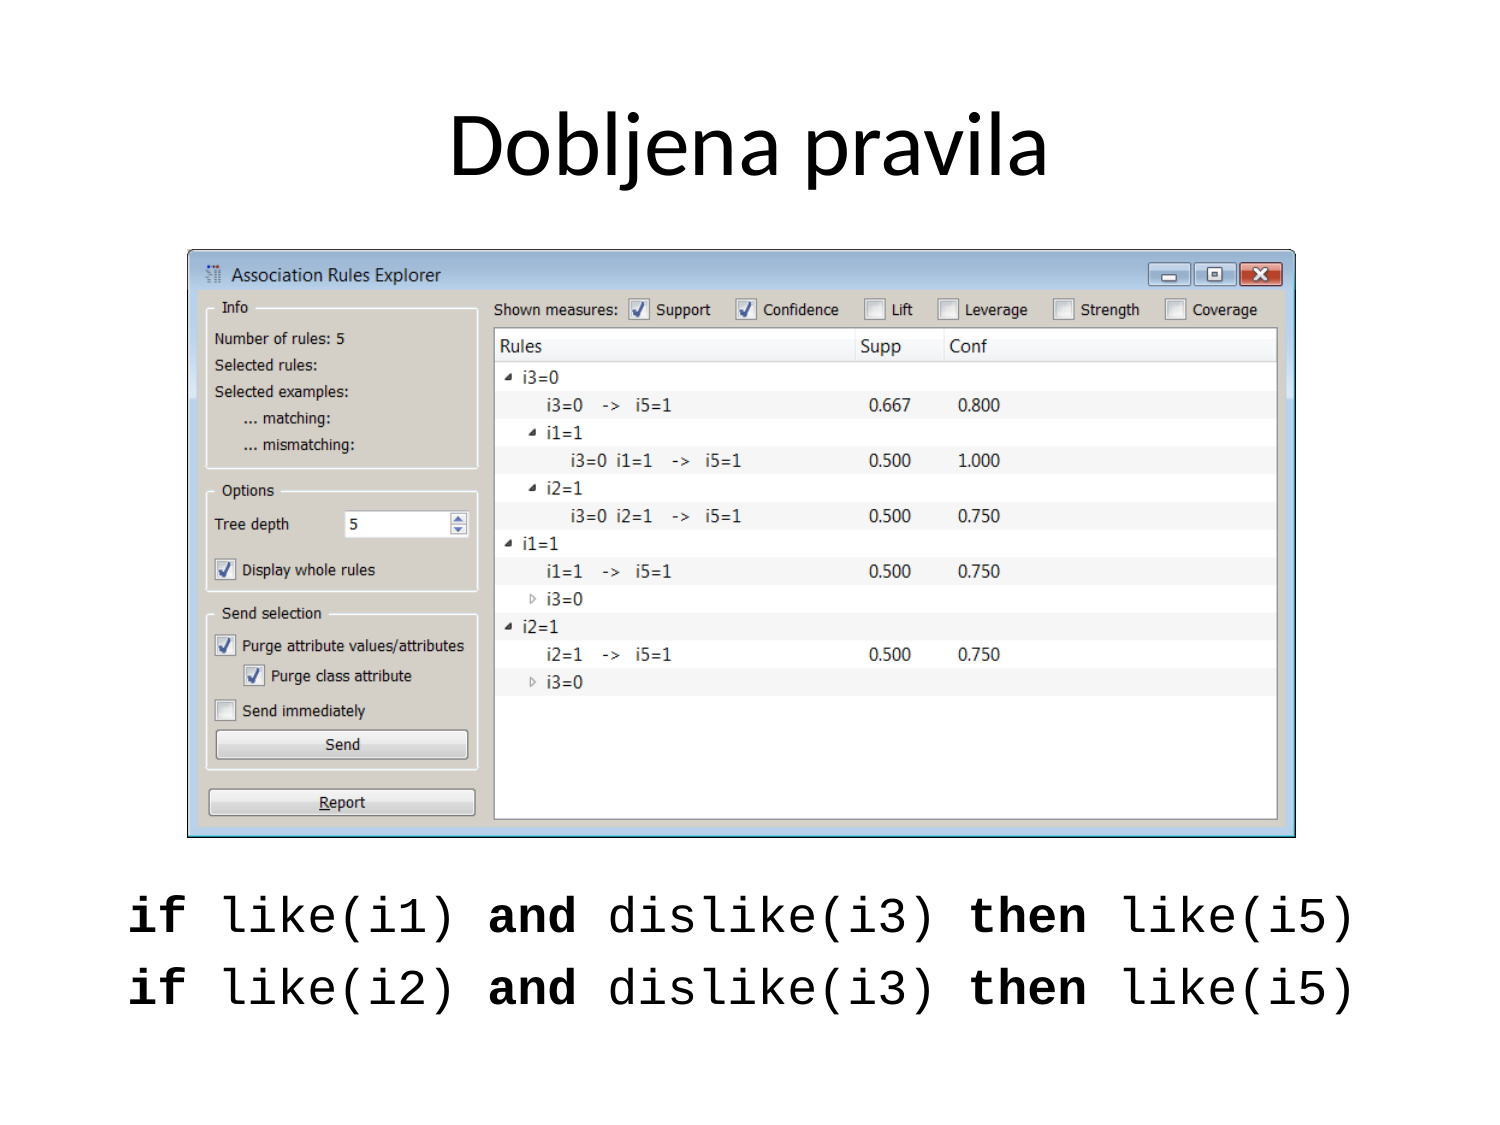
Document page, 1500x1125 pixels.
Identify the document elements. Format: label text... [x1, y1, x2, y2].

text_box if like(i1) and dislike(i3) then like(i5) if like(i2) and dislike(i3) then like(i5) [112, 874, 1375, 1023]
title Dobljena pravila [75, 45, 1425, 233]
picture [187, 249, 1296, 838]
